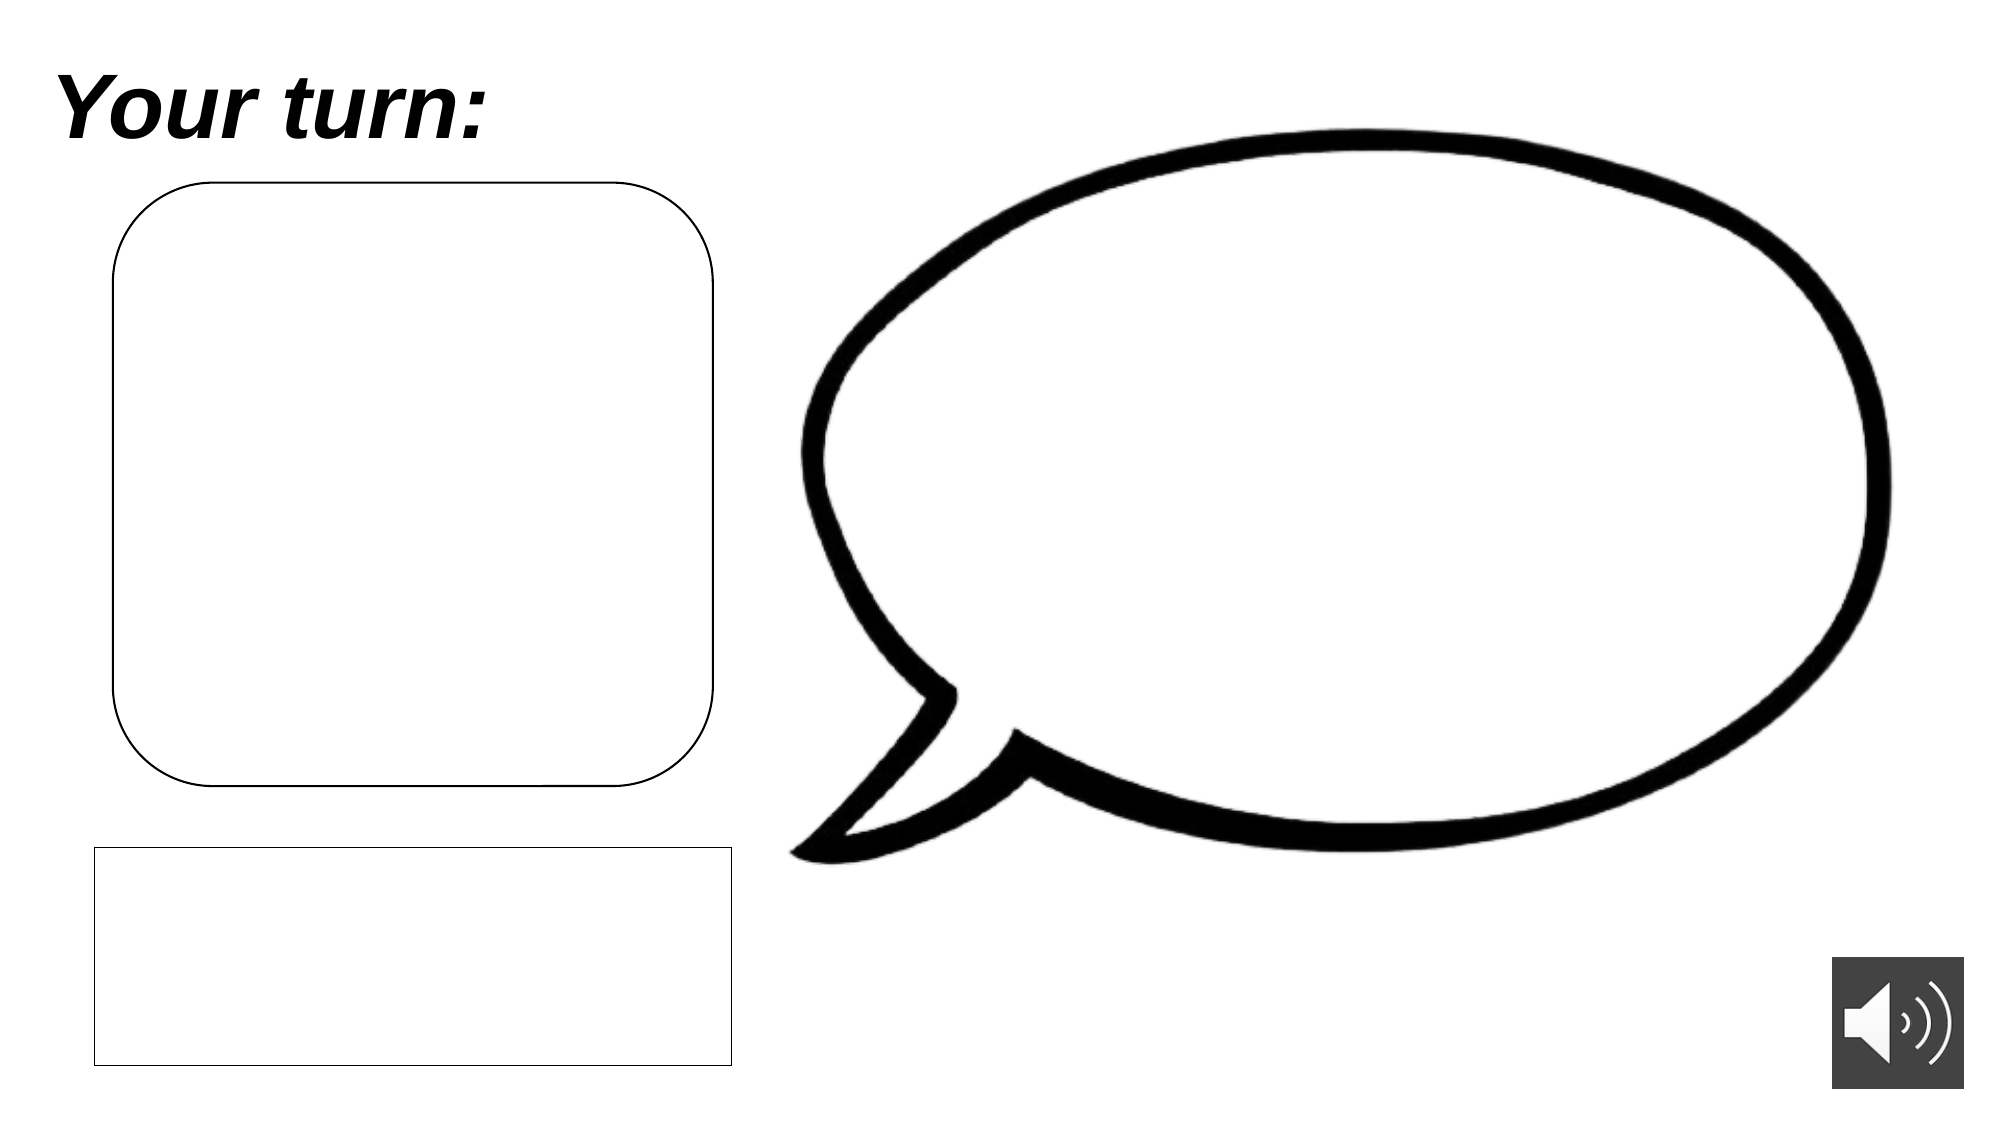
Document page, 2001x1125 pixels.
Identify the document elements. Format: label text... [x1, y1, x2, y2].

text_box [94, 847, 732, 1066]
text_box [111, 218, 714, 788]
title Your turn: [35, 0, 1761, 218]
picture [751, 41, 1965, 1090]
